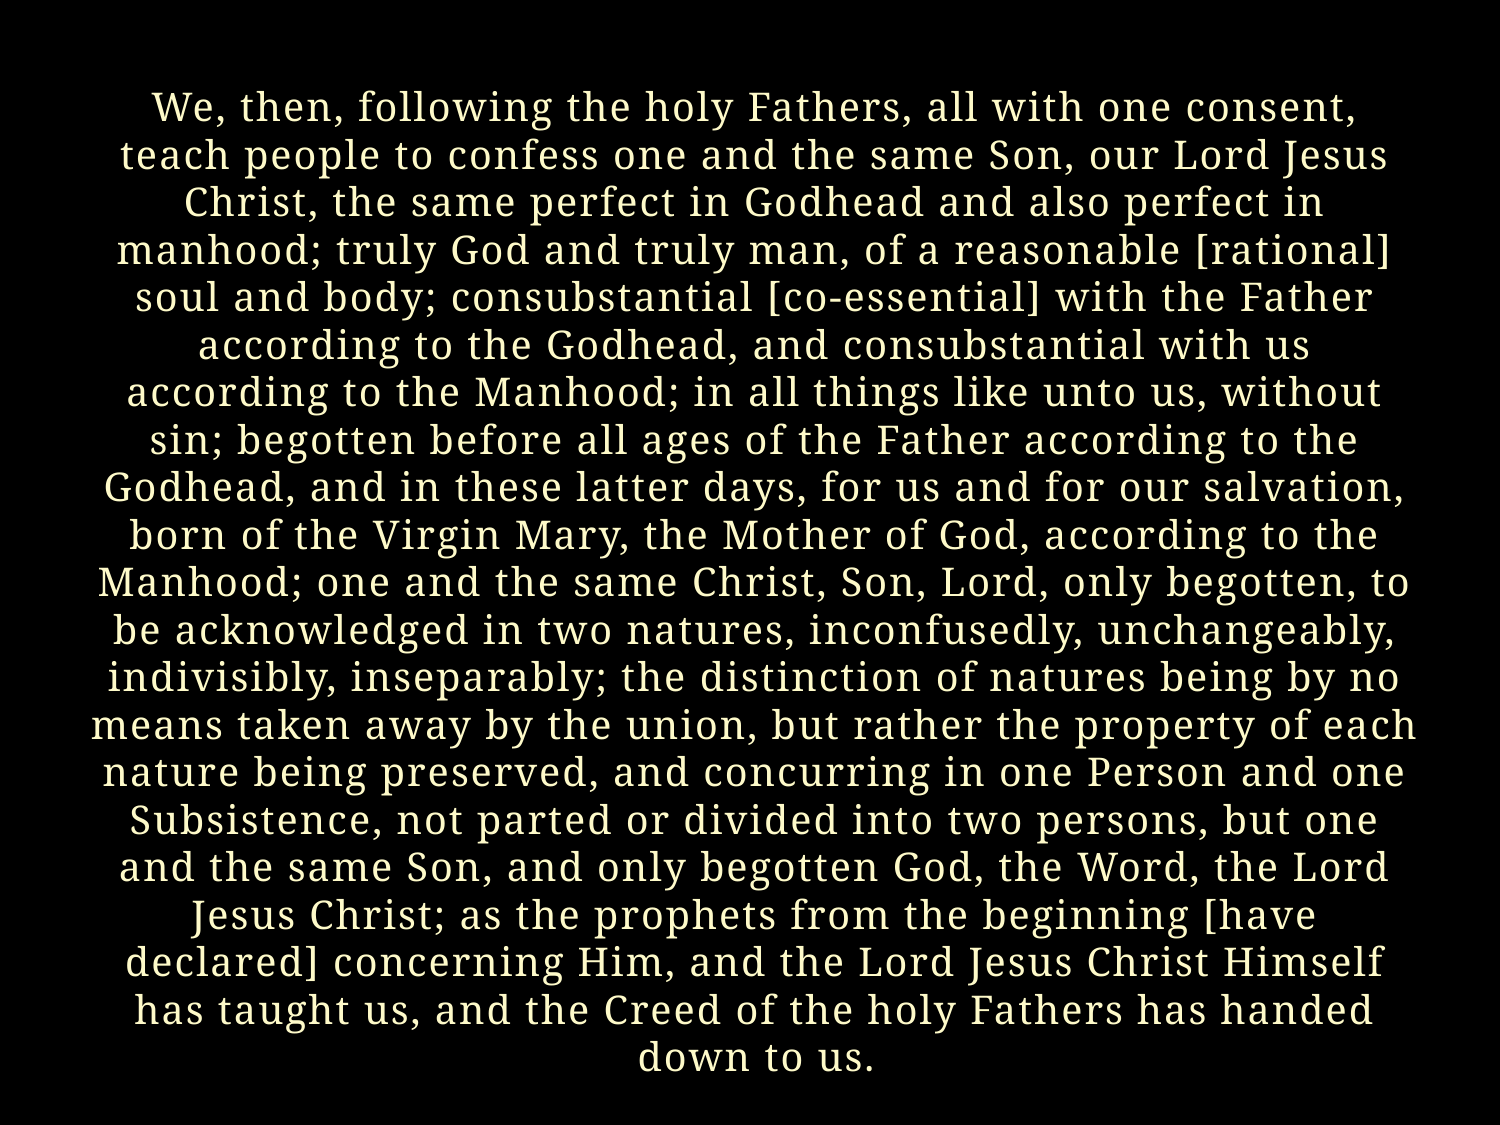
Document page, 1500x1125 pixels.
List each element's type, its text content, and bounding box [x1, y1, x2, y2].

subtitle We, then, following the holy Fathers, all with one consent, teach people to confess one and the same Son, our Lord Jesus Christ, the same perfect in Godhead and also perfect in manhood; truly God and truly man, of a reasonable [rational] soul and body; consubstantial [co-essential] with the Father according to the Godhead, and consubstantial with us according to the Manhood; in all things like unto us, without sin; begotten before all ages of the Father according to the Godhead, and in these latter days, for us and for our salvation, born of the Virgin Mary, the Mother of God, according to the Manhood; one and the same Christ, Son, Lord, only begotten, to be acknowledged in two natures, inconfusedly, unchangeably, indivisibly, inseparably; the distinction of natures being by no means taken away by the union, but rather the property of each nature being preserved, and concurring in one Person and one Subsistence, not parted or divided into two persons, but one and the same Son, and only begotten God, the Word, the Lord Jesus Christ; as the prophets from the beginning [have declared] concerning Him, and the Lord Jesus Christ Himself has taught us, and the Creed of the holy Fathers has handed down to us. [75, 75, 1438, 1063]
